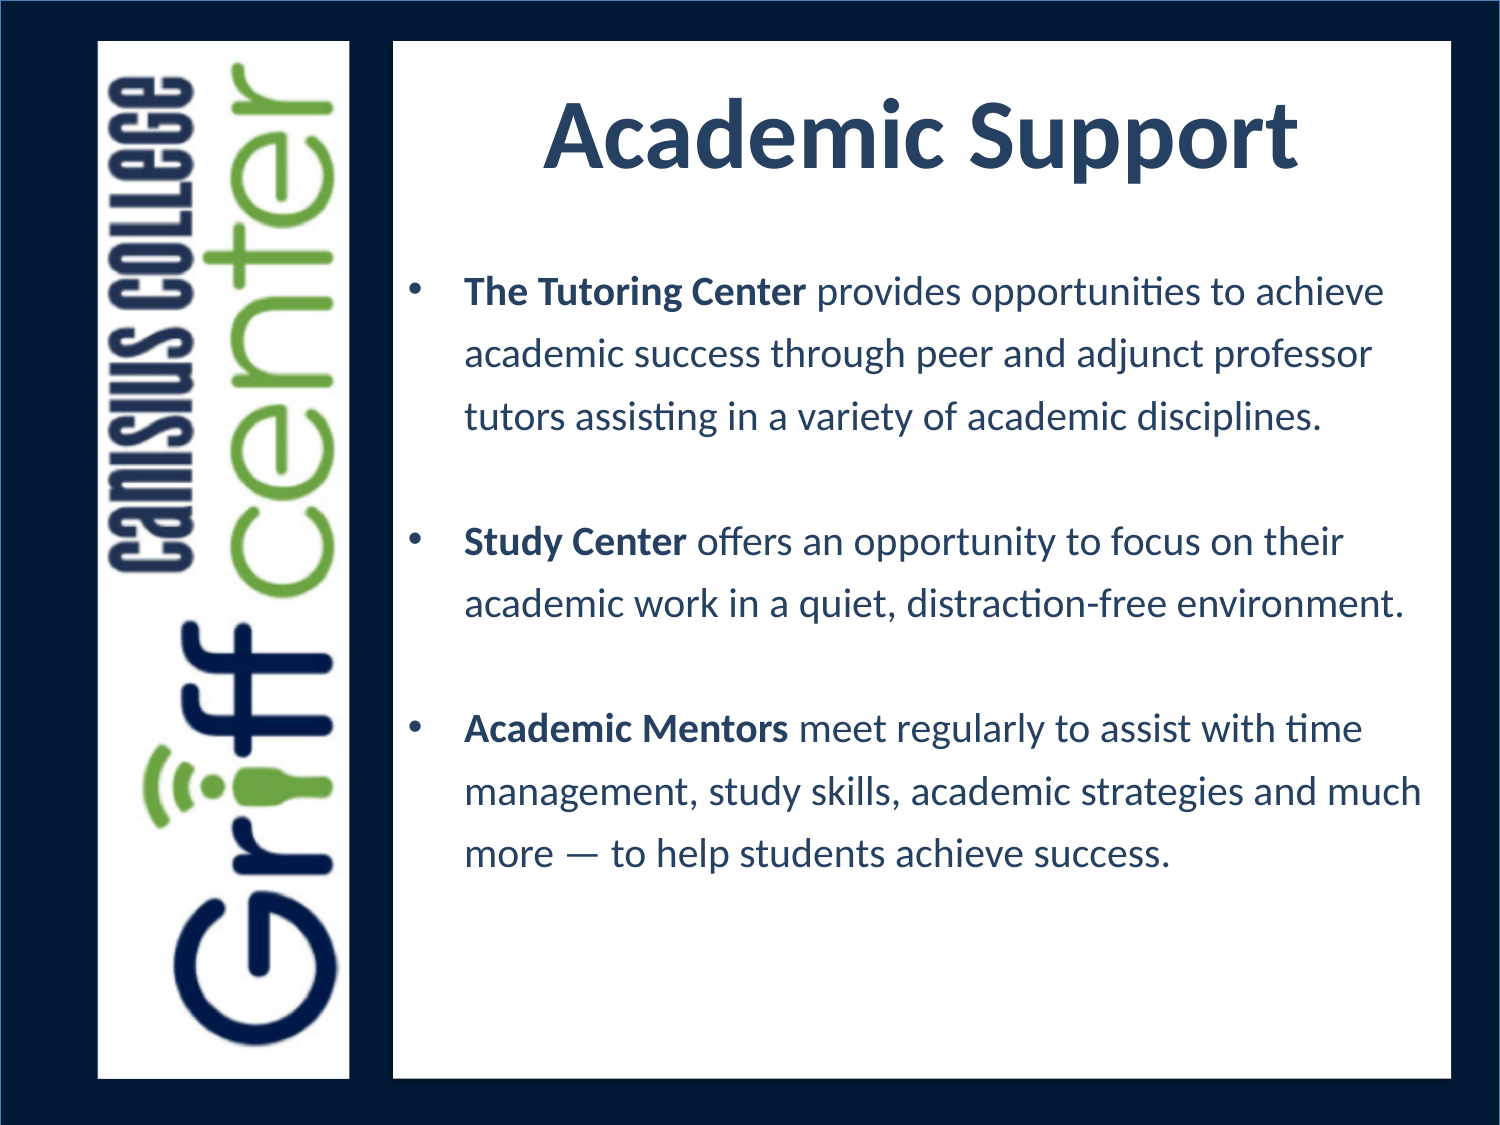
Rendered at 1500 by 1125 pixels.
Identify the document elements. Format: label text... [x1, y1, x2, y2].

text_box Academic Support The Tutoring Center provides opportunities to achieve academic success through peer and adjunct professor tutors assisting in a variety of academic disciplines. Study Center offers an opportunity to focus on their academic work in a quiet, distraction-free environment. Academic Mentors meet regularly to assist with time management, study skills, academic strategies and much more — to help students achieve success. [393, 61, 1452, 1125]
text_box [0, 0, 1500, 1125]
picture [0, 433, 743, 687]
text_box [392, 40, 1452, 432]
